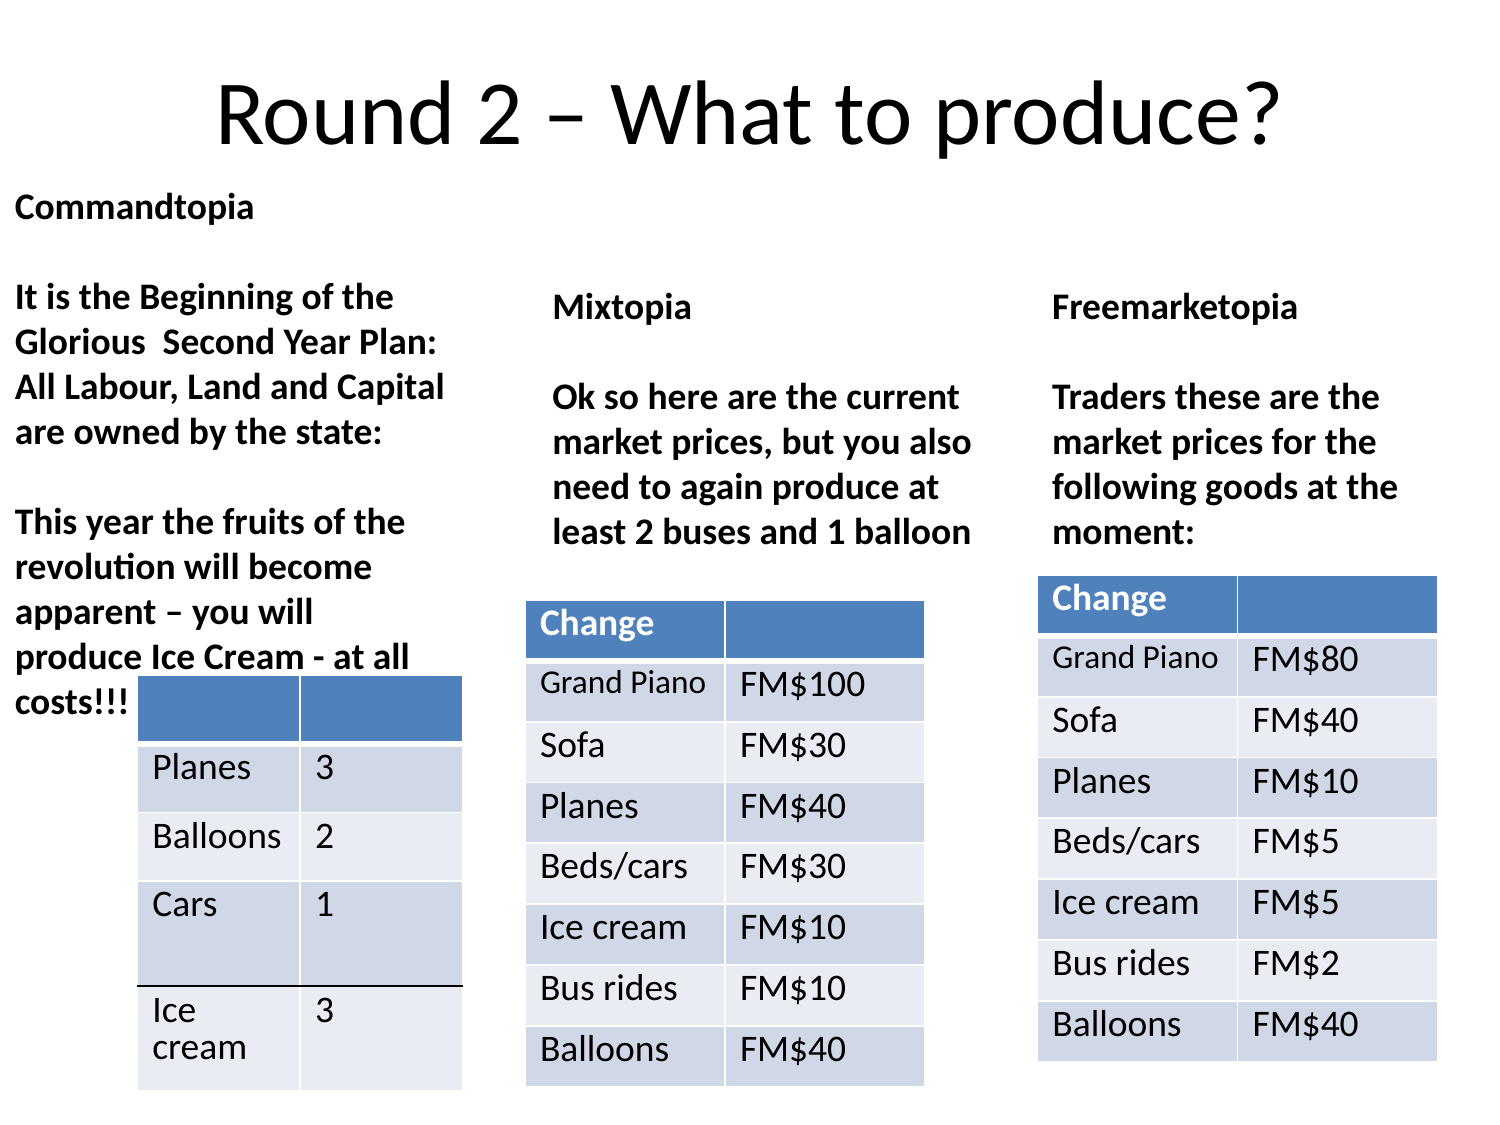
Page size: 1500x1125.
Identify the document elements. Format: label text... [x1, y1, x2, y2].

table_cell Planes [526, 783, 724, 842]
table_cell FM$10 [726, 905, 924, 964]
table_cell Grand Piano [1038, 639, 1237, 696]
text_box Mixtopia Ok so here are the current market prices, but you also need to again produce at least 2 buses and 1 balloon [537, 274, 1000, 740]
table_cell FM$2 [1238, 941, 1437, 1000]
table_header Change [1038, 576, 1237, 633]
table_cell Planes [1038, 758, 1237, 817]
table_cell Beds/cars [1038, 819, 1237, 878]
table_cell FM$10 [1238, 758, 1437, 817]
table_cell FM$5 [1238, 819, 1437, 878]
table_cell Bus rides [1038, 941, 1237, 1000]
table_cell Balloons [138, 813, 299, 880]
table_cell FM$5 [1238, 880, 1437, 939]
table_cell FM$40 [1238, 698, 1437, 757]
table_header [301, 676, 462, 741]
table_cell FM$80 [1238, 639, 1437, 696]
table_cell Ice cream [526, 905, 724, 964]
table_cell Beds/cars [526, 844, 724, 903]
table_header [138, 676, 299, 741]
table_cell Sofa [526, 723, 724, 782]
table_header [726, 601, 924, 658]
table_cell 1 [301, 882, 462, 985]
table_cell FM$10 [726, 966, 924, 1025]
table_cell 3 [301, 987, 462, 1090]
table_cell FM$40 [1238, 1002, 1437, 1061]
table_cell Bus rides [526, 966, 724, 1025]
table_cell 2 [301, 813, 462, 880]
table_header Change [526, 601, 724, 658]
table_cell Planes [138, 747, 299, 812]
table_header [1238, 576, 1437, 633]
text_box Commandtopia It is the Beginning of the Glorious Second Year Plan: All Labour, Land and Capital are owned by the state: This year the fruits of the revolution will become apparent – you will produce Ice Cream - at all costs!!! [0, 174, 463, 865]
text_box Round 2 – What to produce? [74, 45, 1425, 233]
table_cell Balloons [1038, 1002, 1237, 1061]
table_cell Grand Piano [526, 664, 724, 721]
table_cell FM$30 [726, 844, 924, 903]
table_cell Cars [138, 882, 299, 985]
table_cell Balloons [526, 1027, 724, 1086]
table_cell FM$40 [726, 1027, 924, 1086]
table_cell 3 [301, 747, 462, 812]
table_cell Sofa [1038, 698, 1237, 757]
table_cell FM$30 [726, 723, 924, 782]
table_cell Ice cream [1038, 880, 1237, 939]
table_cell FM$100 [726, 664, 924, 721]
text_box Freemarketopia Traders these are the market prices for the following goods at the moment: [1037, 274, 1500, 695]
table_cell Ice cream [138, 987, 299, 1090]
table_cell FM$40 [726, 783, 924, 842]
